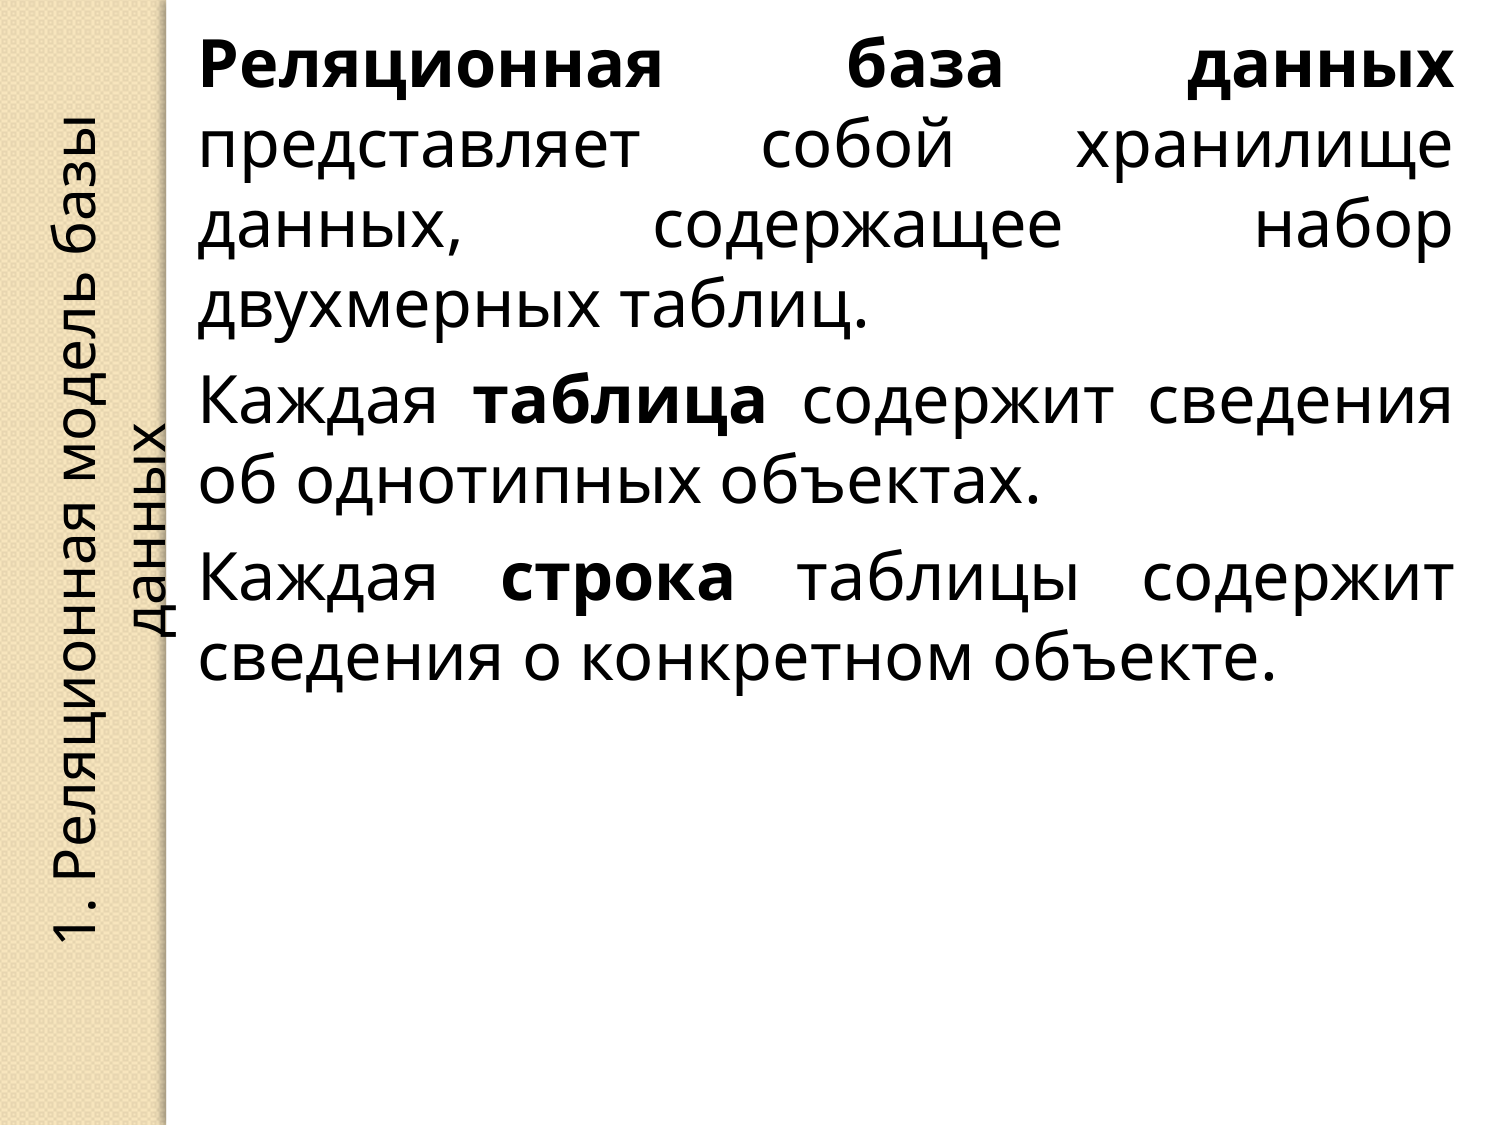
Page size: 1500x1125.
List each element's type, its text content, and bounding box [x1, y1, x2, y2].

text_box Реляционная база данных представляет собой хранилище данных, содержащее набор двухмерных таблиц. Каждая таблица содержит сведения об однотипных объектах. Каждая строка таблицы содержит сведения о конкретном объекте. [182, 13, 1471, 701]
text_box 1. Реляционная модель базы данных [29, 42, 185, 1024]
